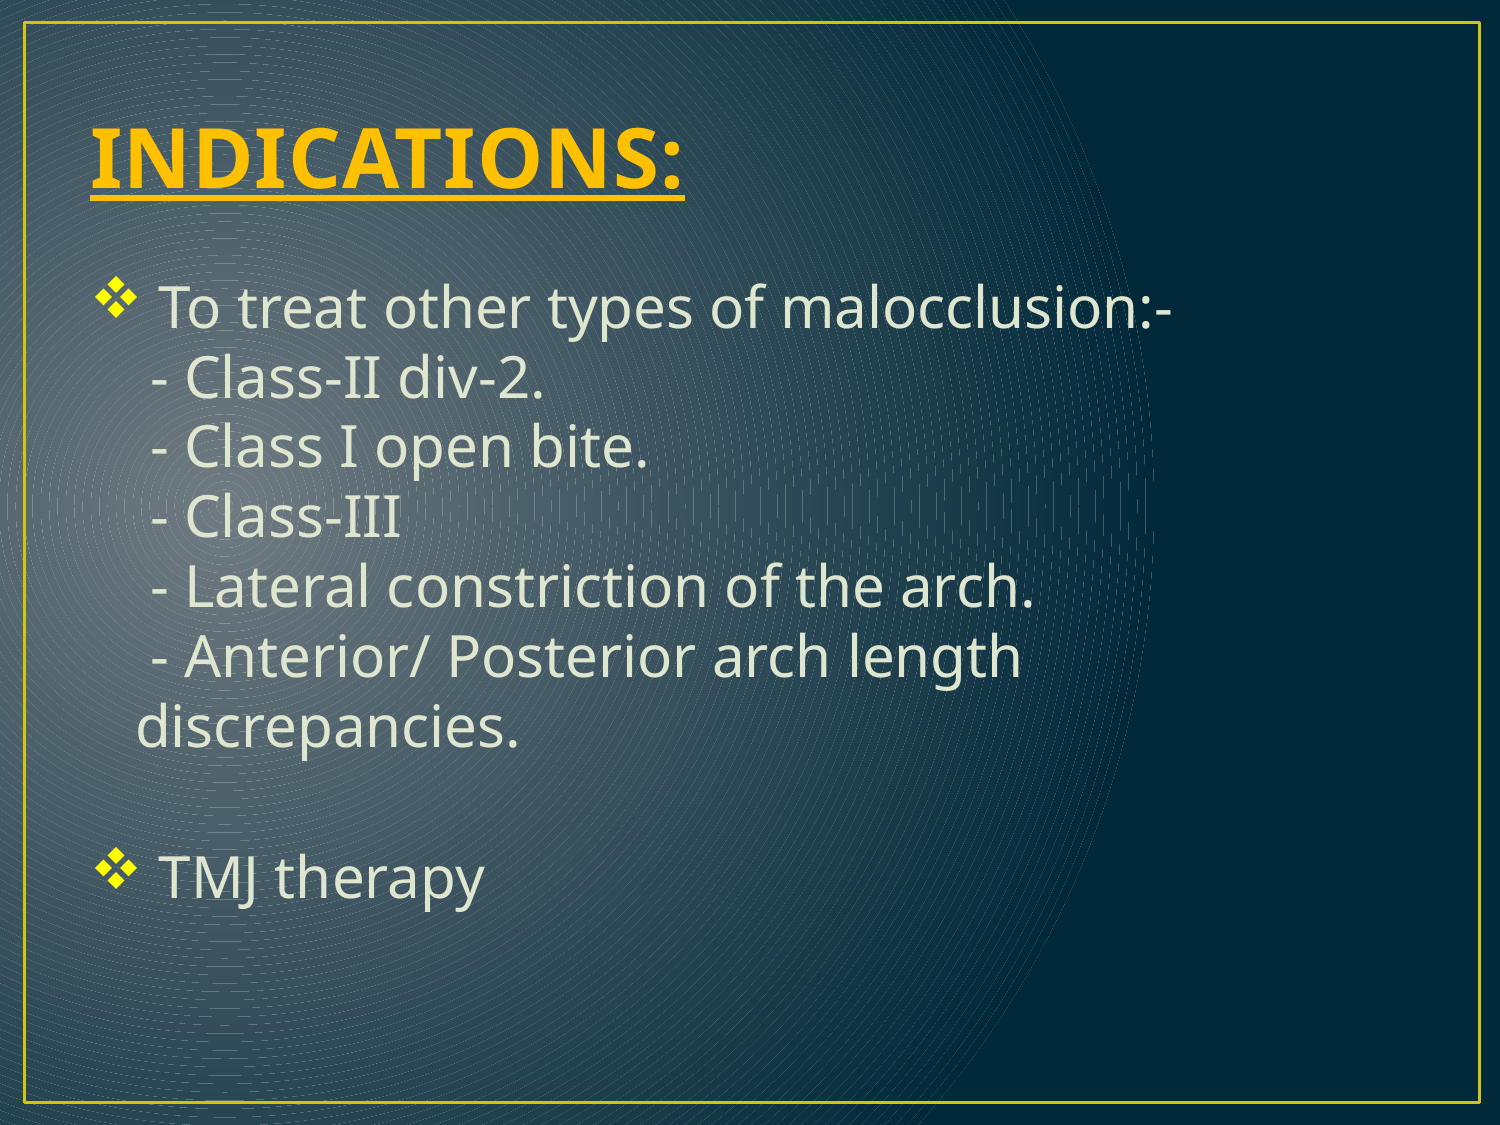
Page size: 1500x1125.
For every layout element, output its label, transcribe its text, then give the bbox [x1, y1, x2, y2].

list To treat other types of malocclusion:- - Class-II div-2. - Class I open bite. - Class-III - Lateral constriction of the arch. - Anterior/ Posterior arch length discrepancies. TMJ therapy [75, 262, 1425, 1005]
title INDICATIONS: [75, 24, 1425, 213]
